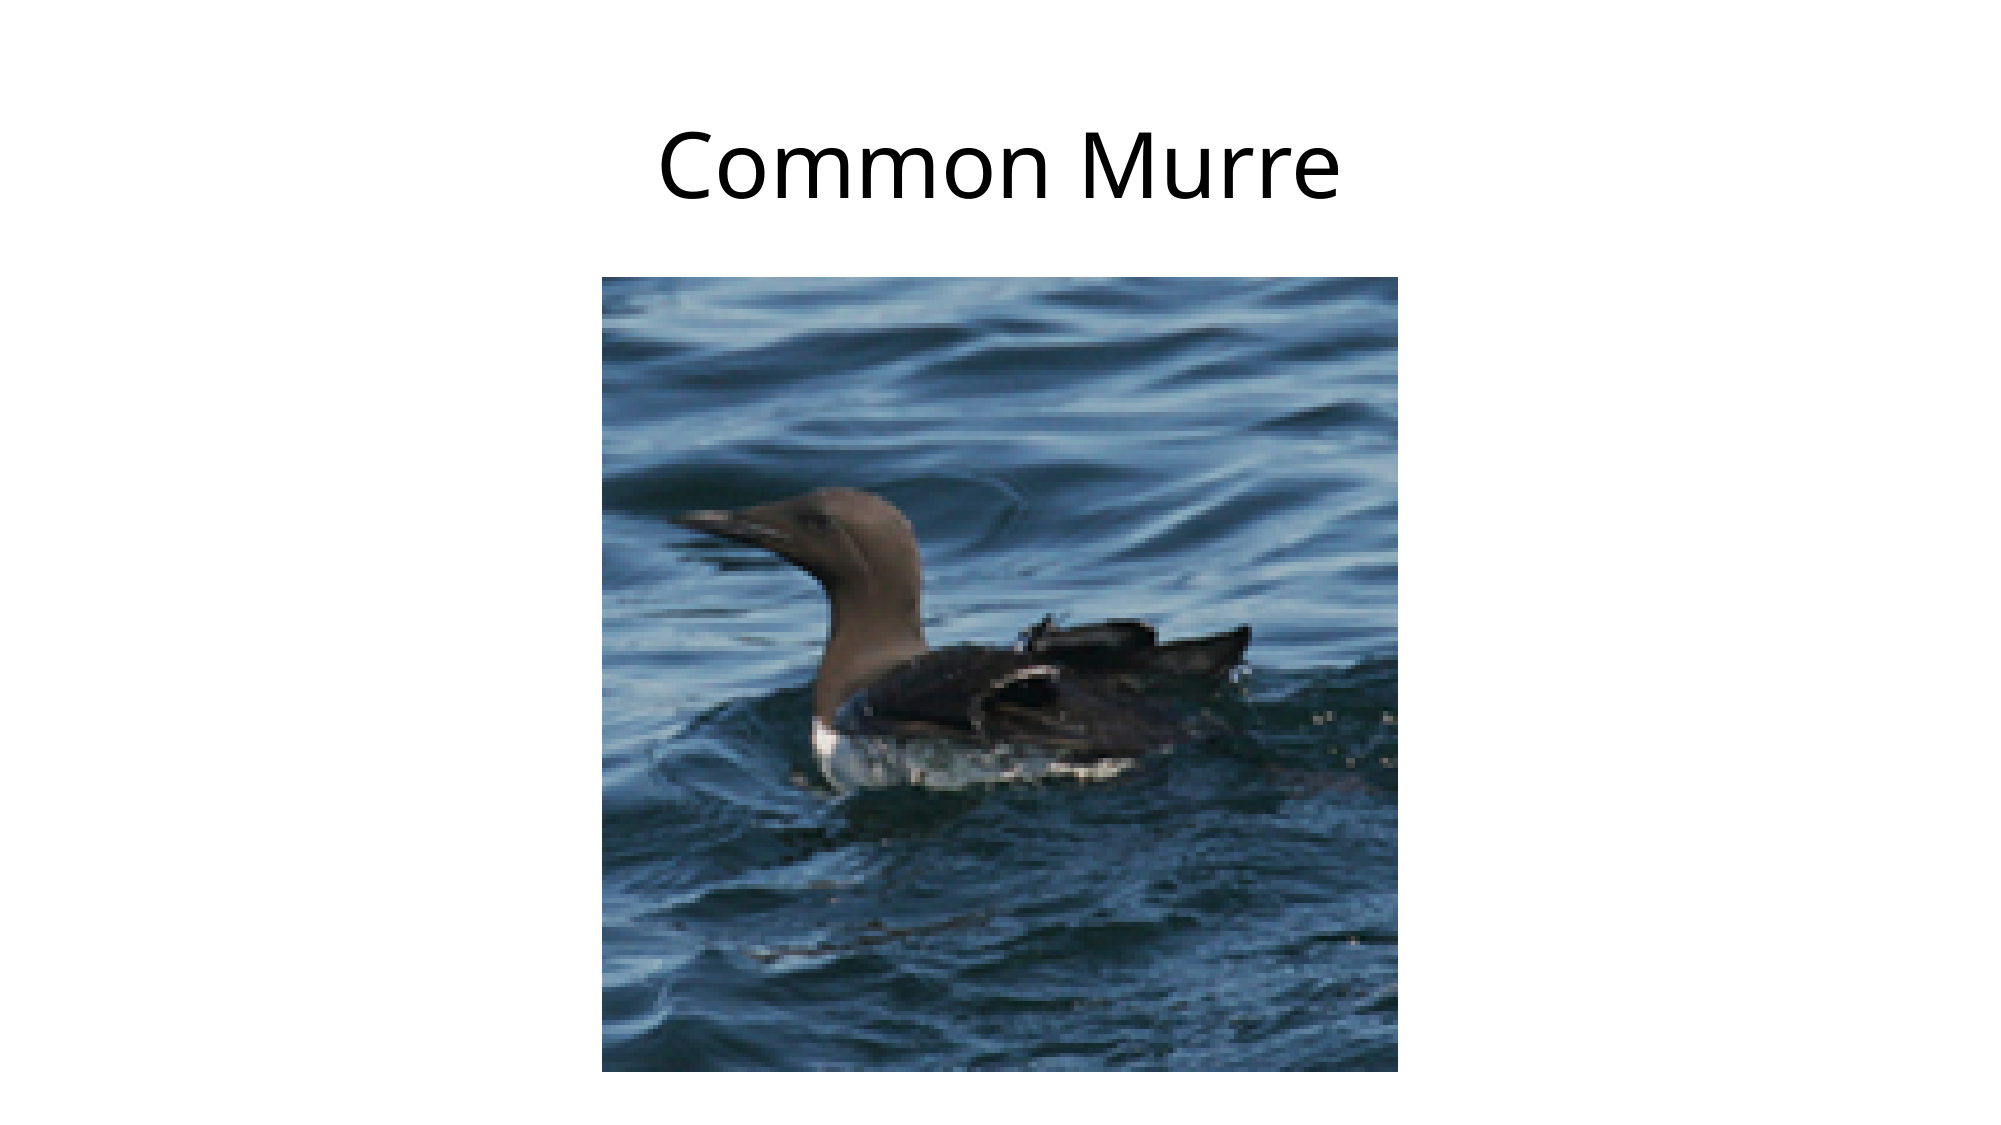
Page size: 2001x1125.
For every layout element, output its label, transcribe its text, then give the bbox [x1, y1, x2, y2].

title Common Murre [137, 59, 1863, 278]
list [602, 277, 1398, 1072]
